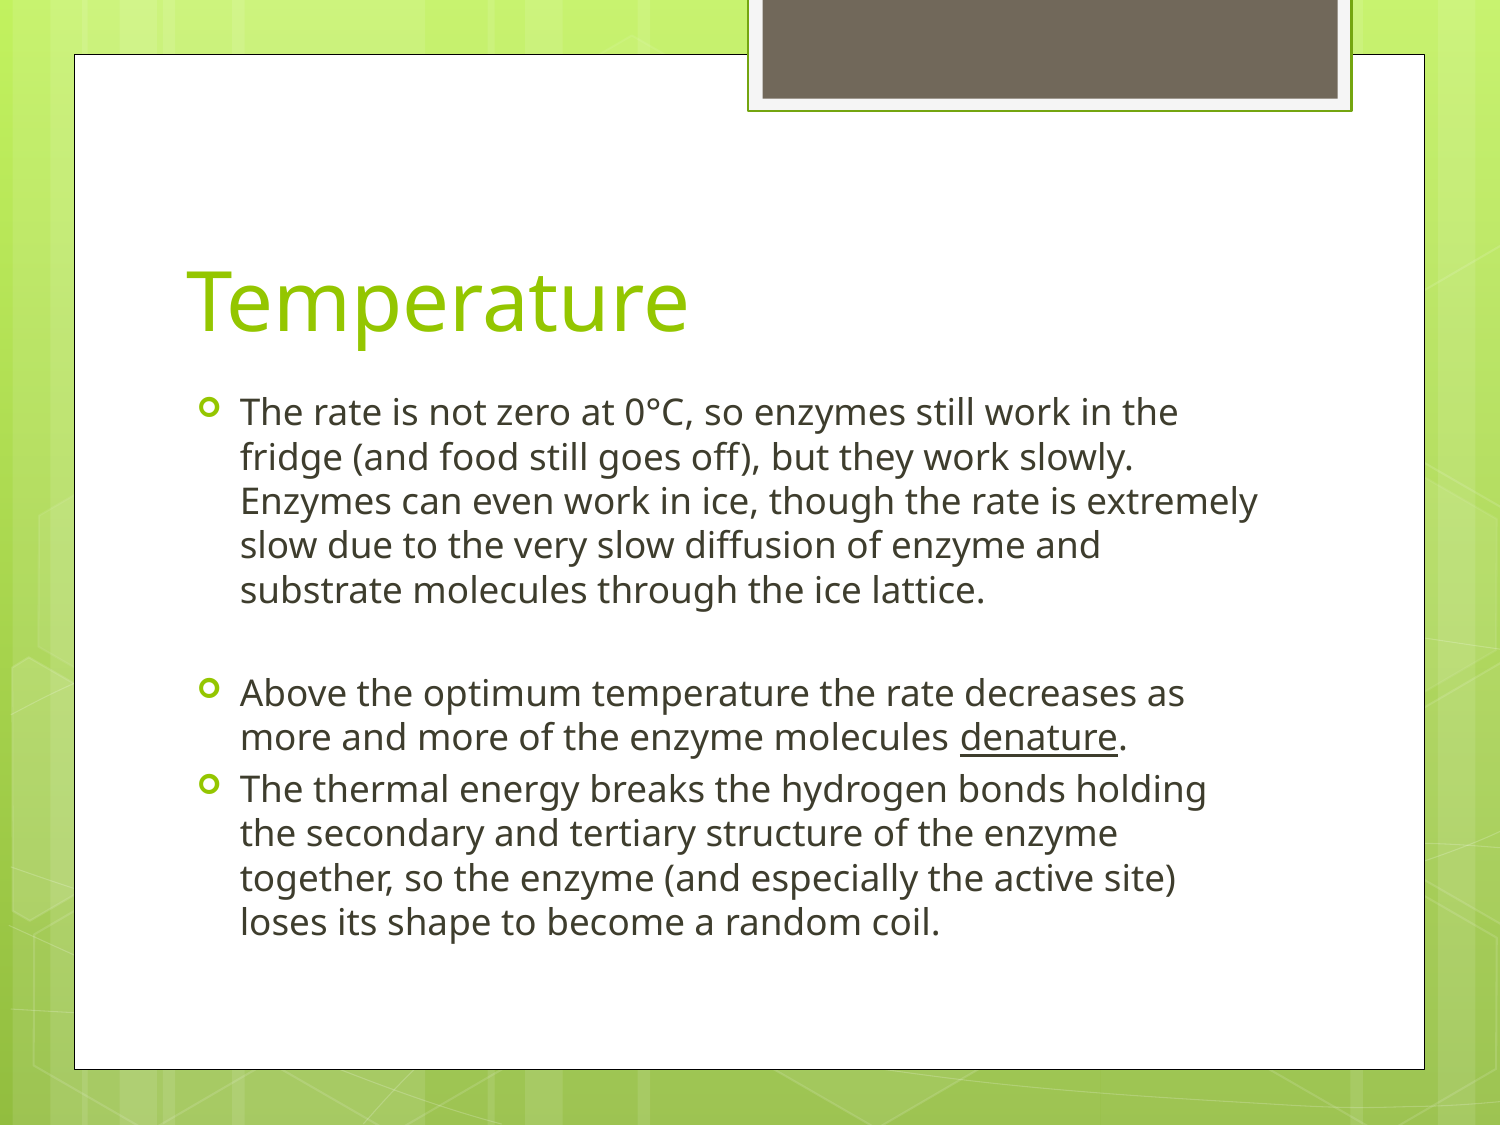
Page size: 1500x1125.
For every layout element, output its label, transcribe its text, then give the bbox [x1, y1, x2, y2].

list The rate is not zero at 0°C, so enzymes still work in the fridge (and food still goes off), but they work slowly. Enzymes can even work in ice, though the rate is extremely slow due to the very slow diffusion of enzyme and substrate molecules through the ice lattice. Above the optimum temperature the rate decreases as more and more of the enzyme molecules denature. The thermal energy breaks the hydrogen bonds holding the secondary and tertiary structure of the enzyme together, so the enzyme (and especially the active site) loses its shape to become a random coil. [171, 381, 1283, 957]
title Temperature [171, 168, 1324, 357]
